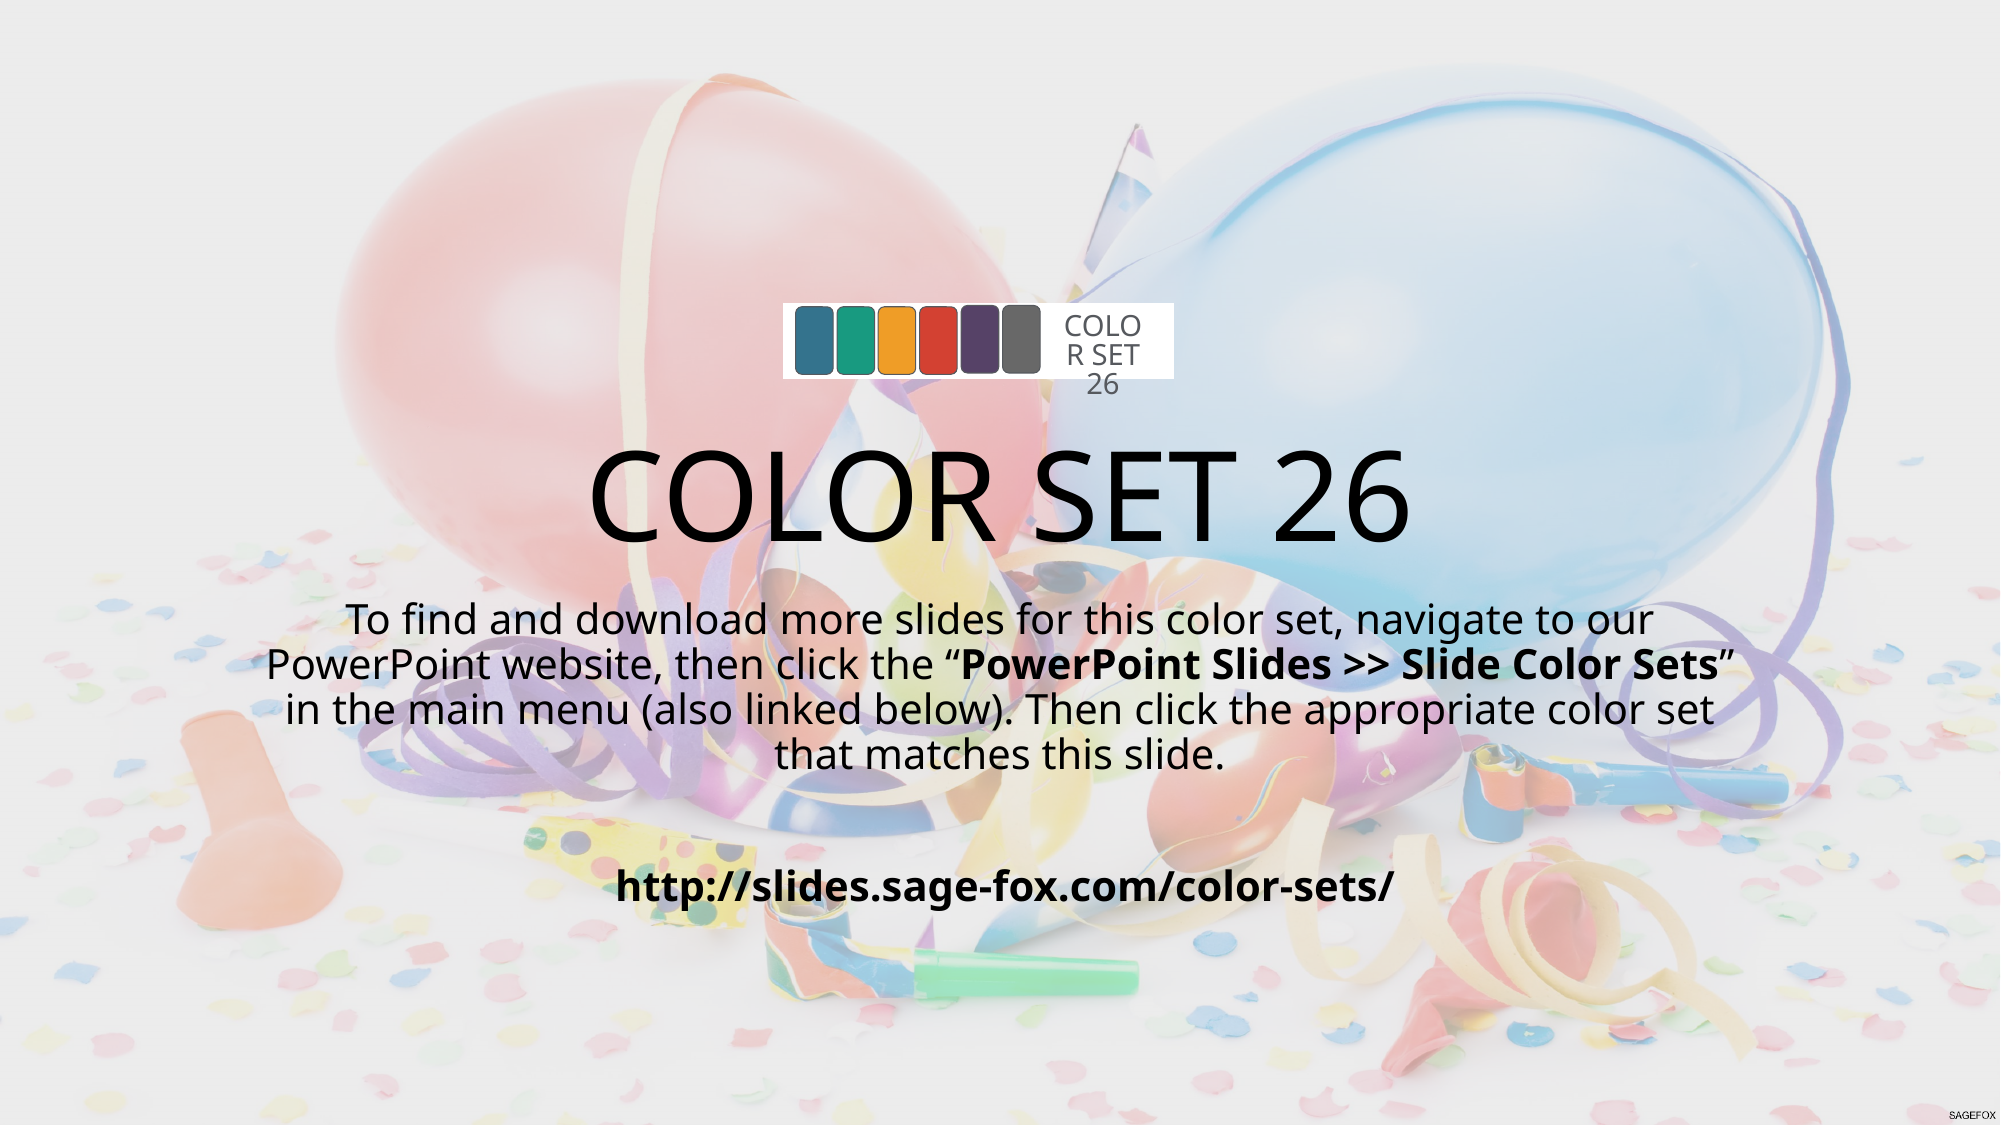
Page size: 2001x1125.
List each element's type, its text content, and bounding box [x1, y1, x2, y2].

title COLOR SET 26 [249, 184, 1750, 576]
subtitle To find and download more slides for this color set, navigate to our PowerPoint website, then click the “PowerPoint Slides >> Slide Color Sets” in the main menu (also linked below). Then click the appropriate color set that matches this slide. http://slides.sage-fox.com/color-sets/ [249, 590, 1750, 863]
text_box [783, 303, 1174, 380]
picture [1925, 0, 2001, 1125]
